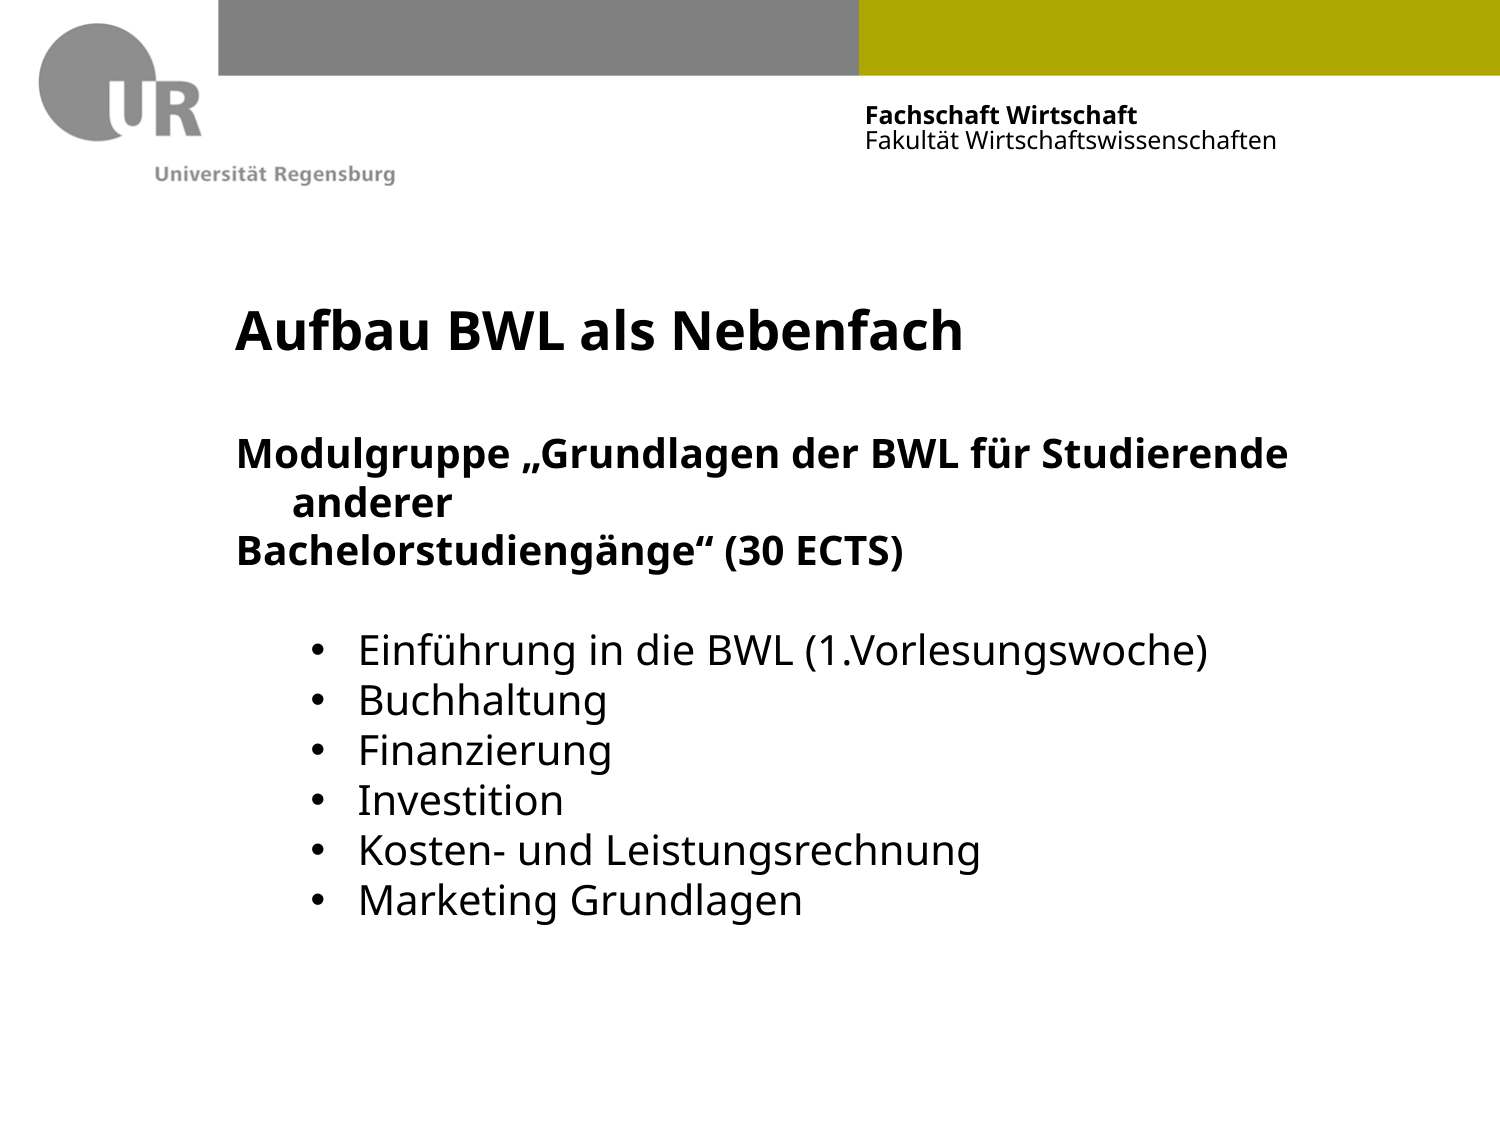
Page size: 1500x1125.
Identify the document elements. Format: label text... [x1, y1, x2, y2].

picture [17, 18, 419, 209]
list Modulgruppe „Grundlagen der BWL für Studierende anderer Bachelorstudiengänge“ (30 ECTS) Einführung in die BWL (1.Vorlesungswoche) Buchhaltung Finanzierung Investition Kosten- und Leistungsrechnung Marketing Grundlagen [220, 420, 1400, 1071]
title Aufbau BWL als Nebenfach [220, 271, 1400, 386]
